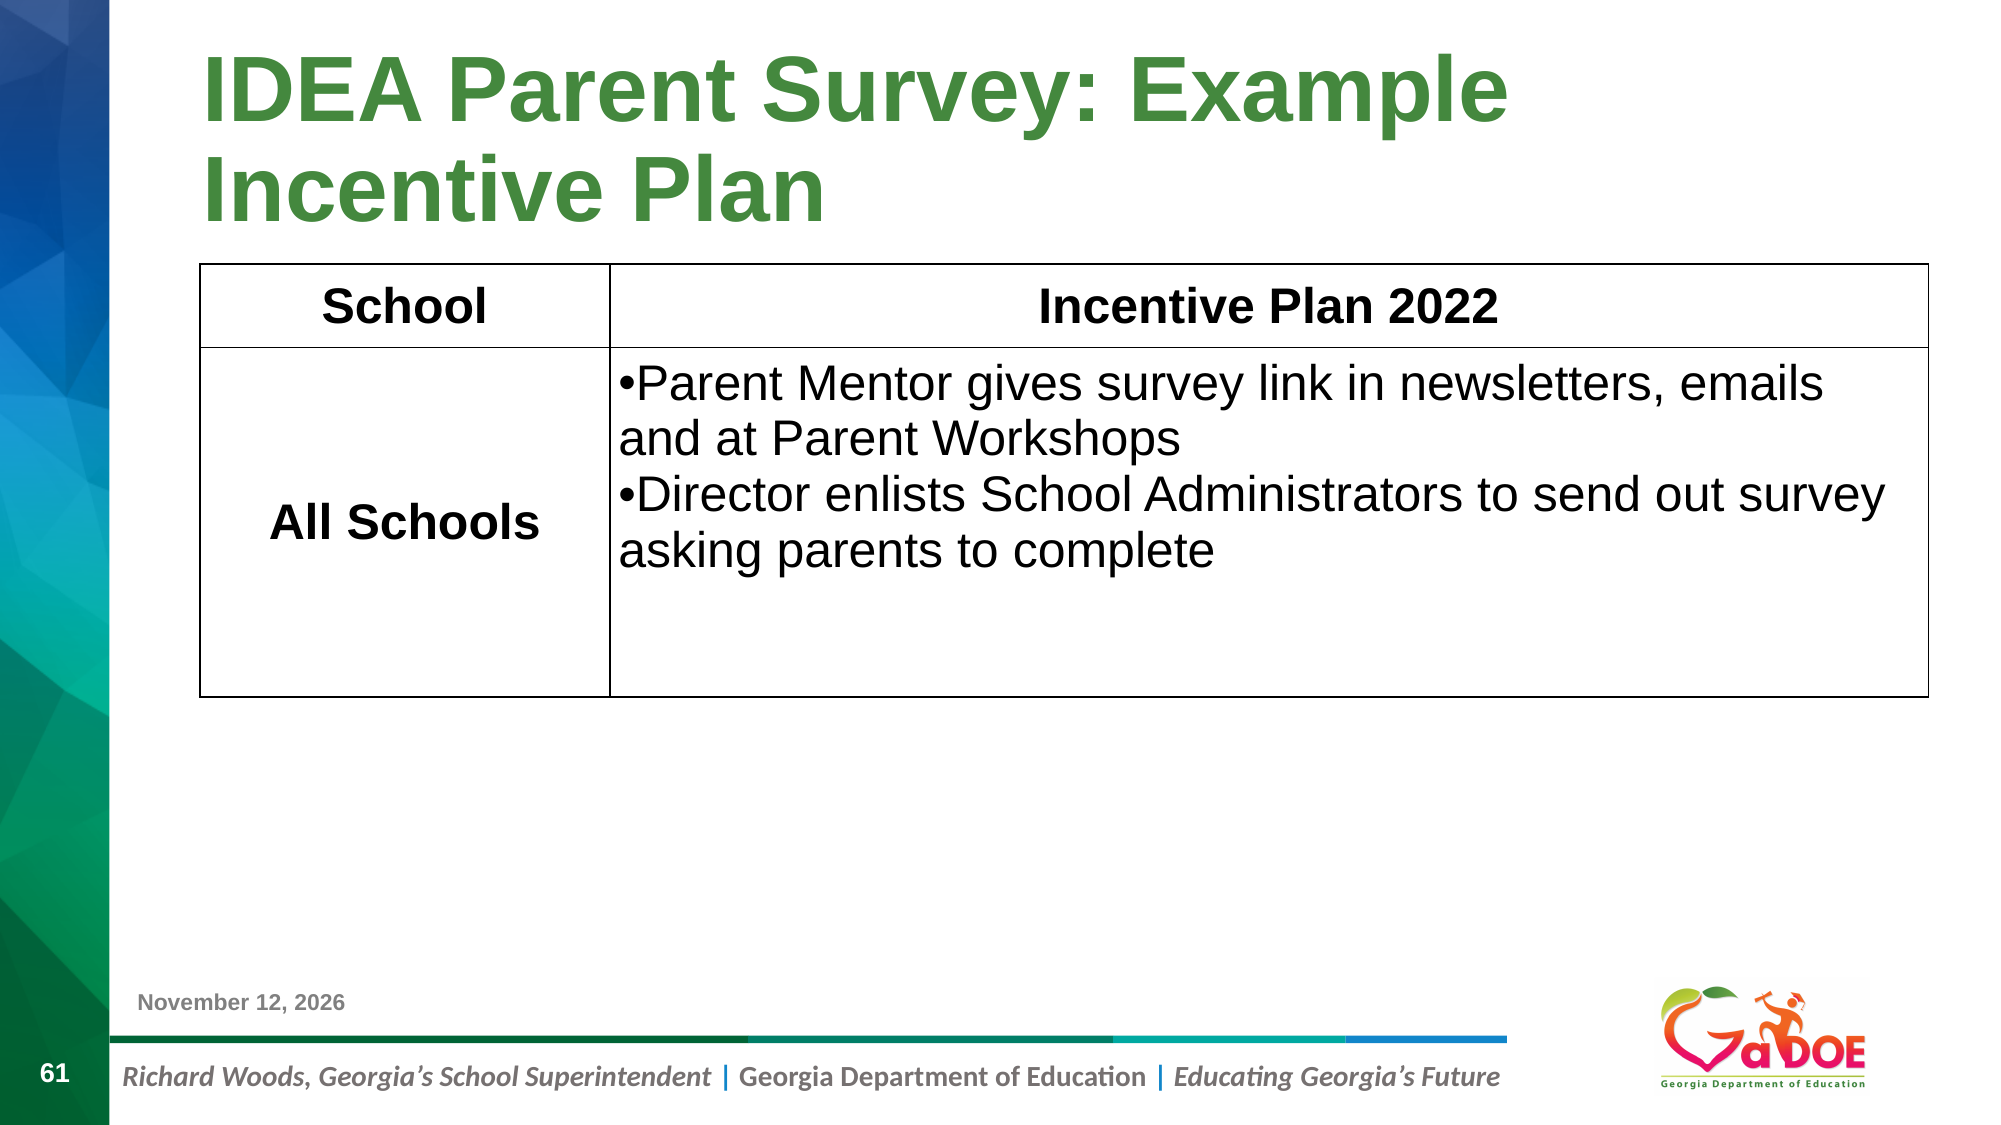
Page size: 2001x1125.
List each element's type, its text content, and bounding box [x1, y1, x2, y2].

picture [0, 0, 110, 1125]
table_cell Parent Mentor gives survey link in newsletters, emails and at Parent Workshops Director enlists School Administrators to send out survey asking parents to complete [611, 348, 1928, 696]
table_header School [201, 265, 609, 347]
table_header Incentive Plan 2022 [611, 265, 1928, 347]
title IDEA Parent Survey: Example Incentive Plan 3 [187, 32, 1863, 250]
table_cell All Schools [201, 348, 609, 696]
picture [1654, 977, 1870, 1096]
